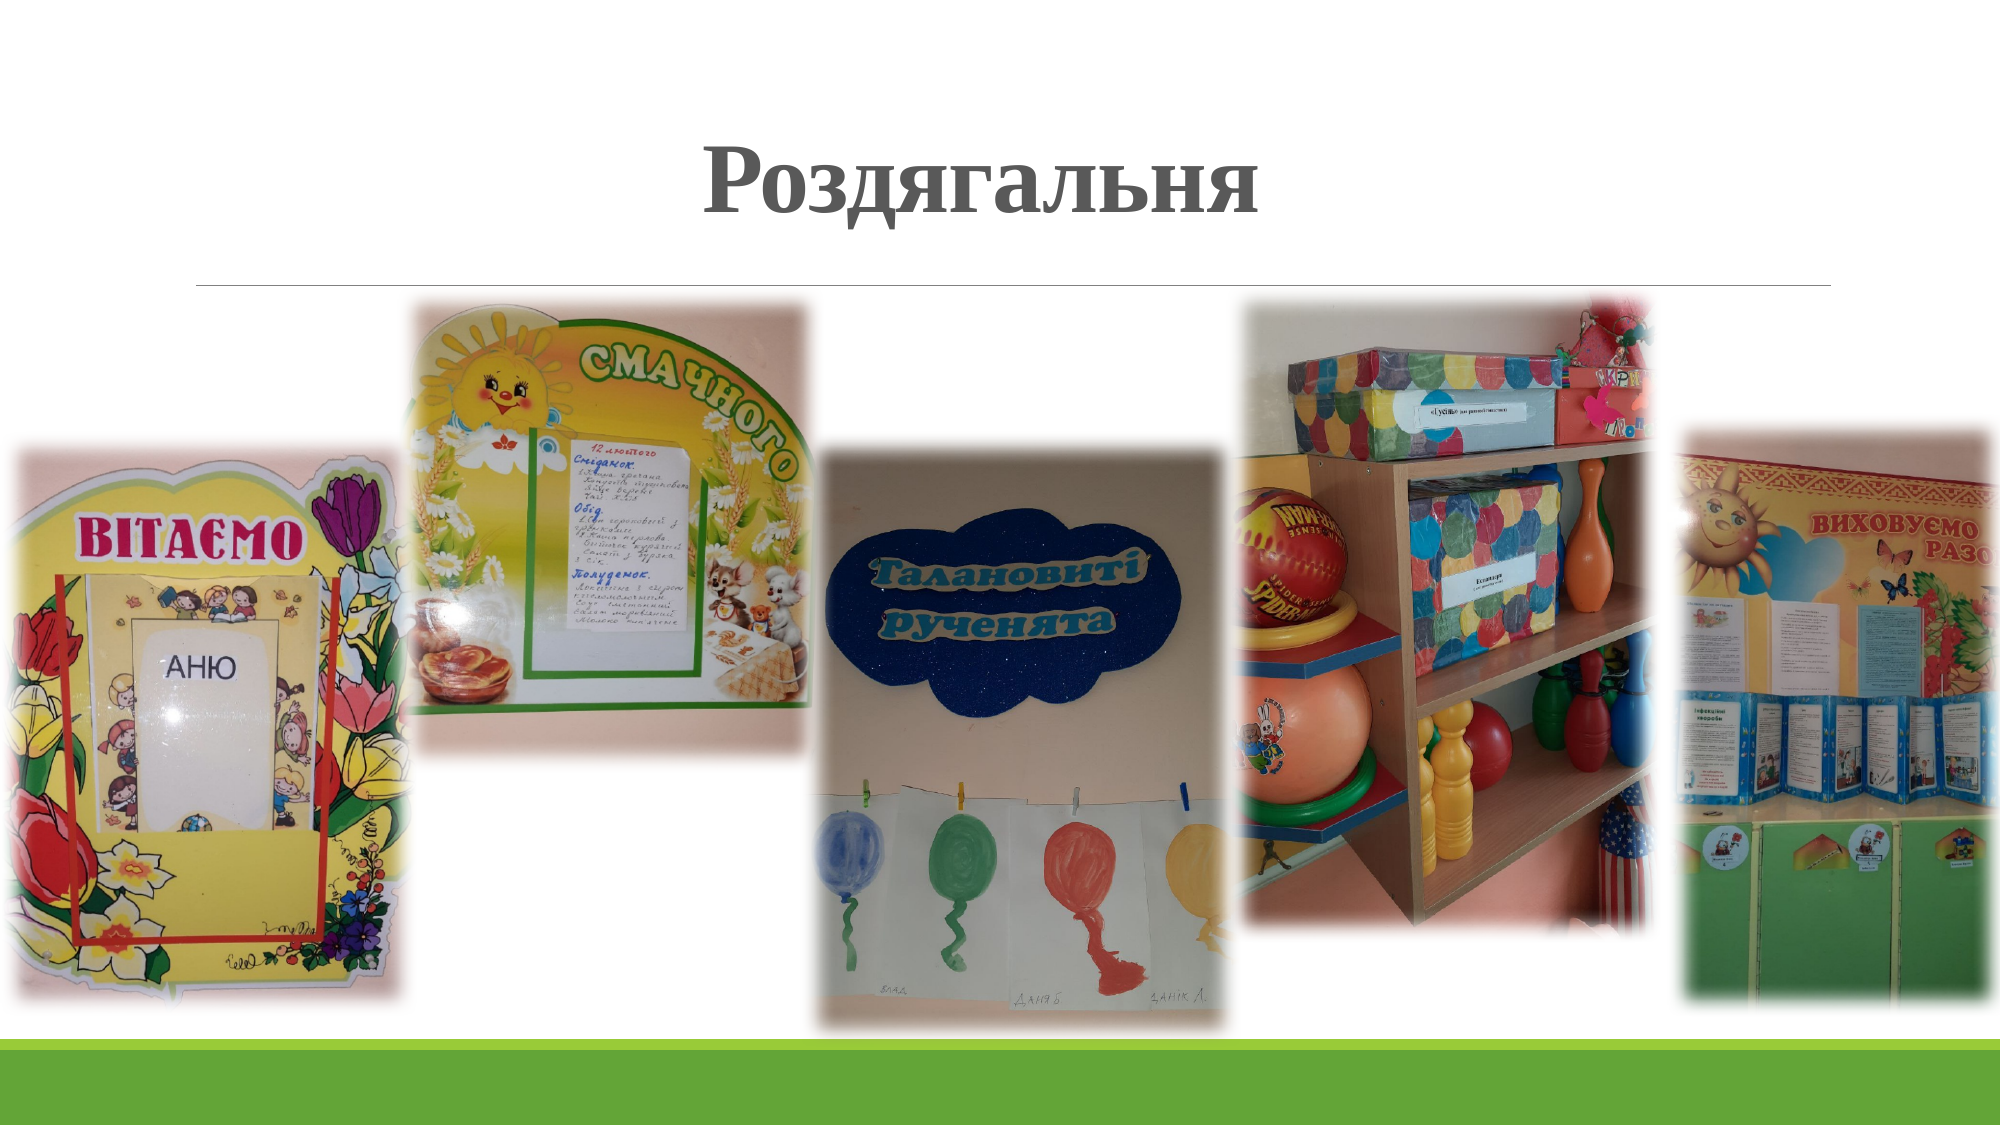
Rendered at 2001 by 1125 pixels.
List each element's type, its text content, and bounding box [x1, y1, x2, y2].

picture [0, 284, 1661, 1048]
picture [1666, 412, 2000, 1017]
title Роздягальня [168, 43, 1819, 241]
